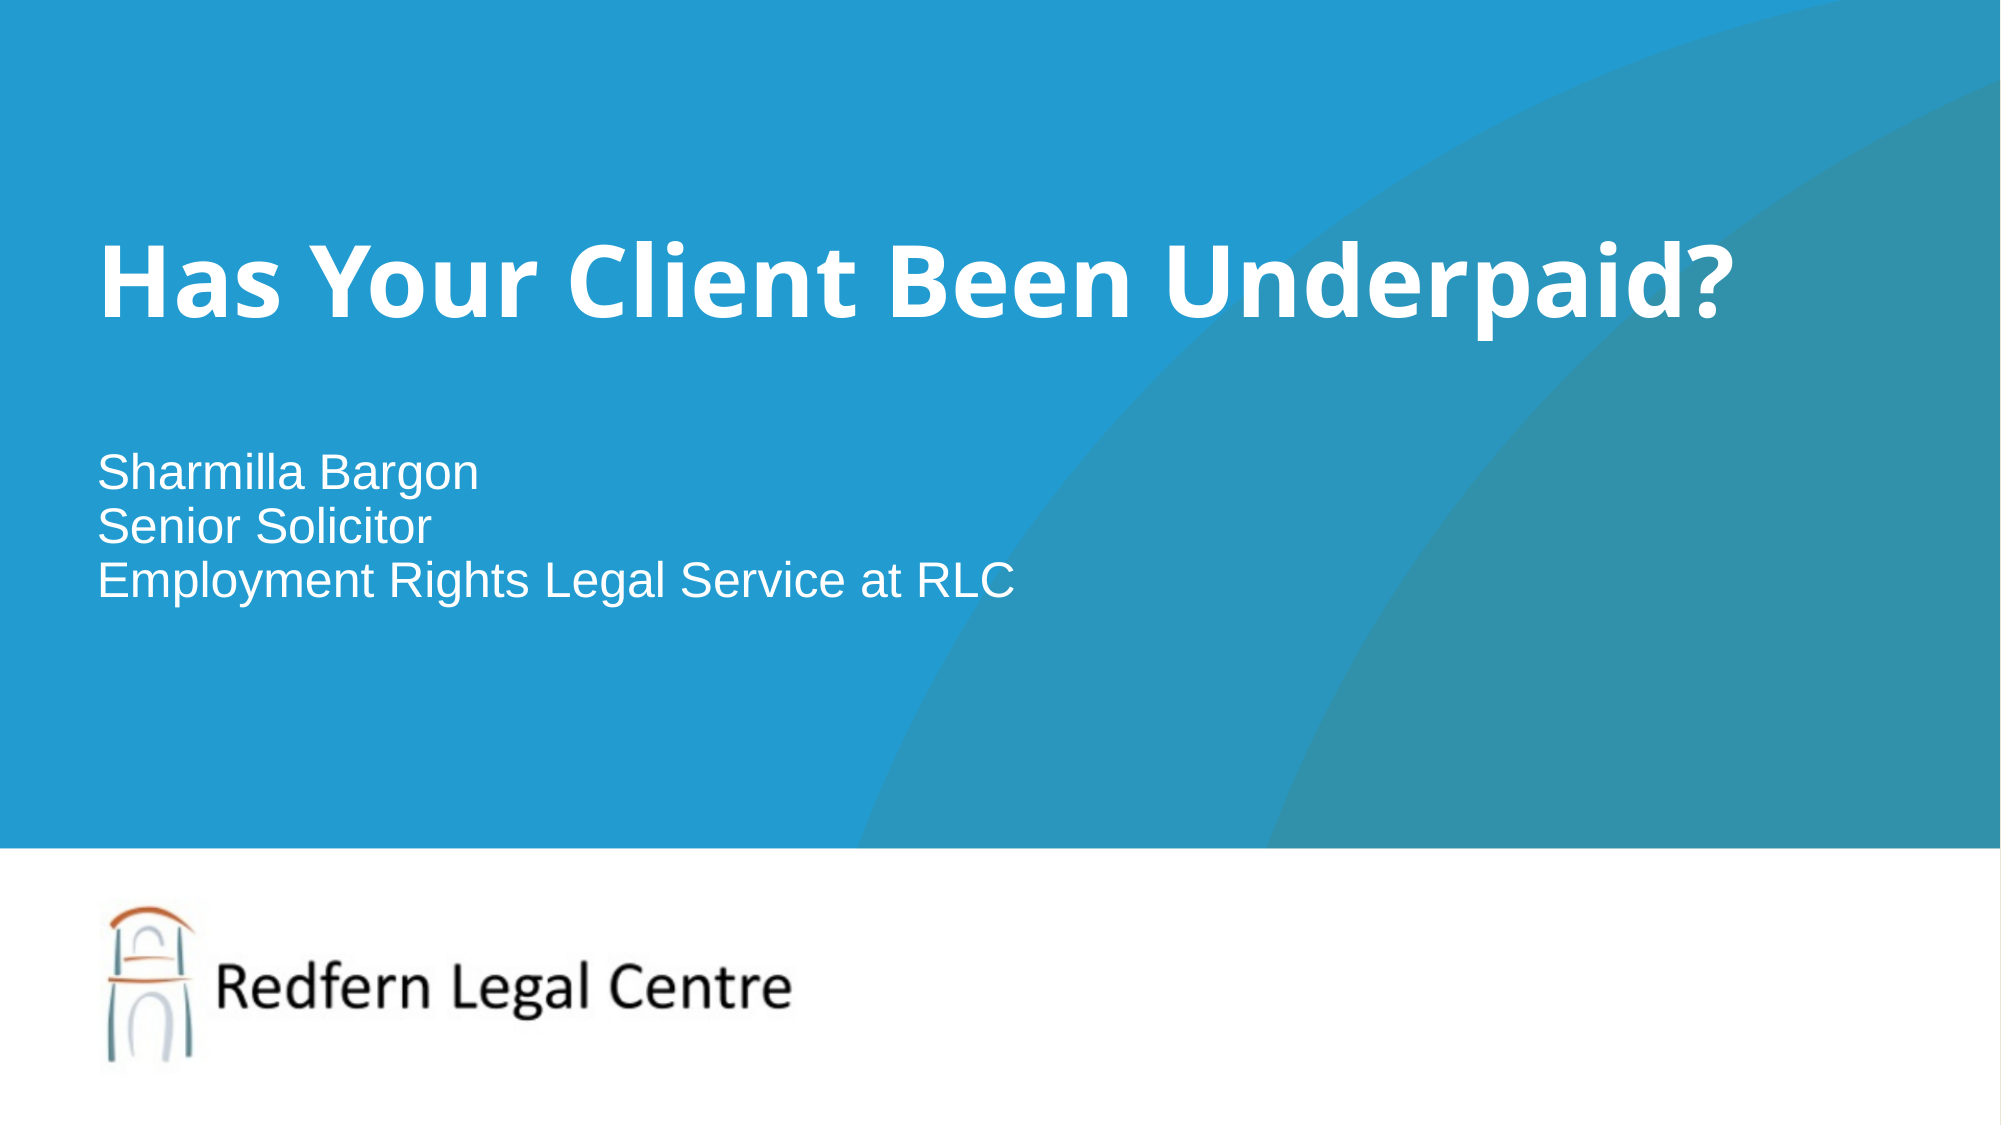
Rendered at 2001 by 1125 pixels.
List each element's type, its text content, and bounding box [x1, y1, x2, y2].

picture [82, 882, 818, 1091]
subtitle Has Your Client Been Underpaid? Sharmilla Bargon Senior Solicitor Employment Rights Legal Service at RLC [82, 297, 1942, 650]
